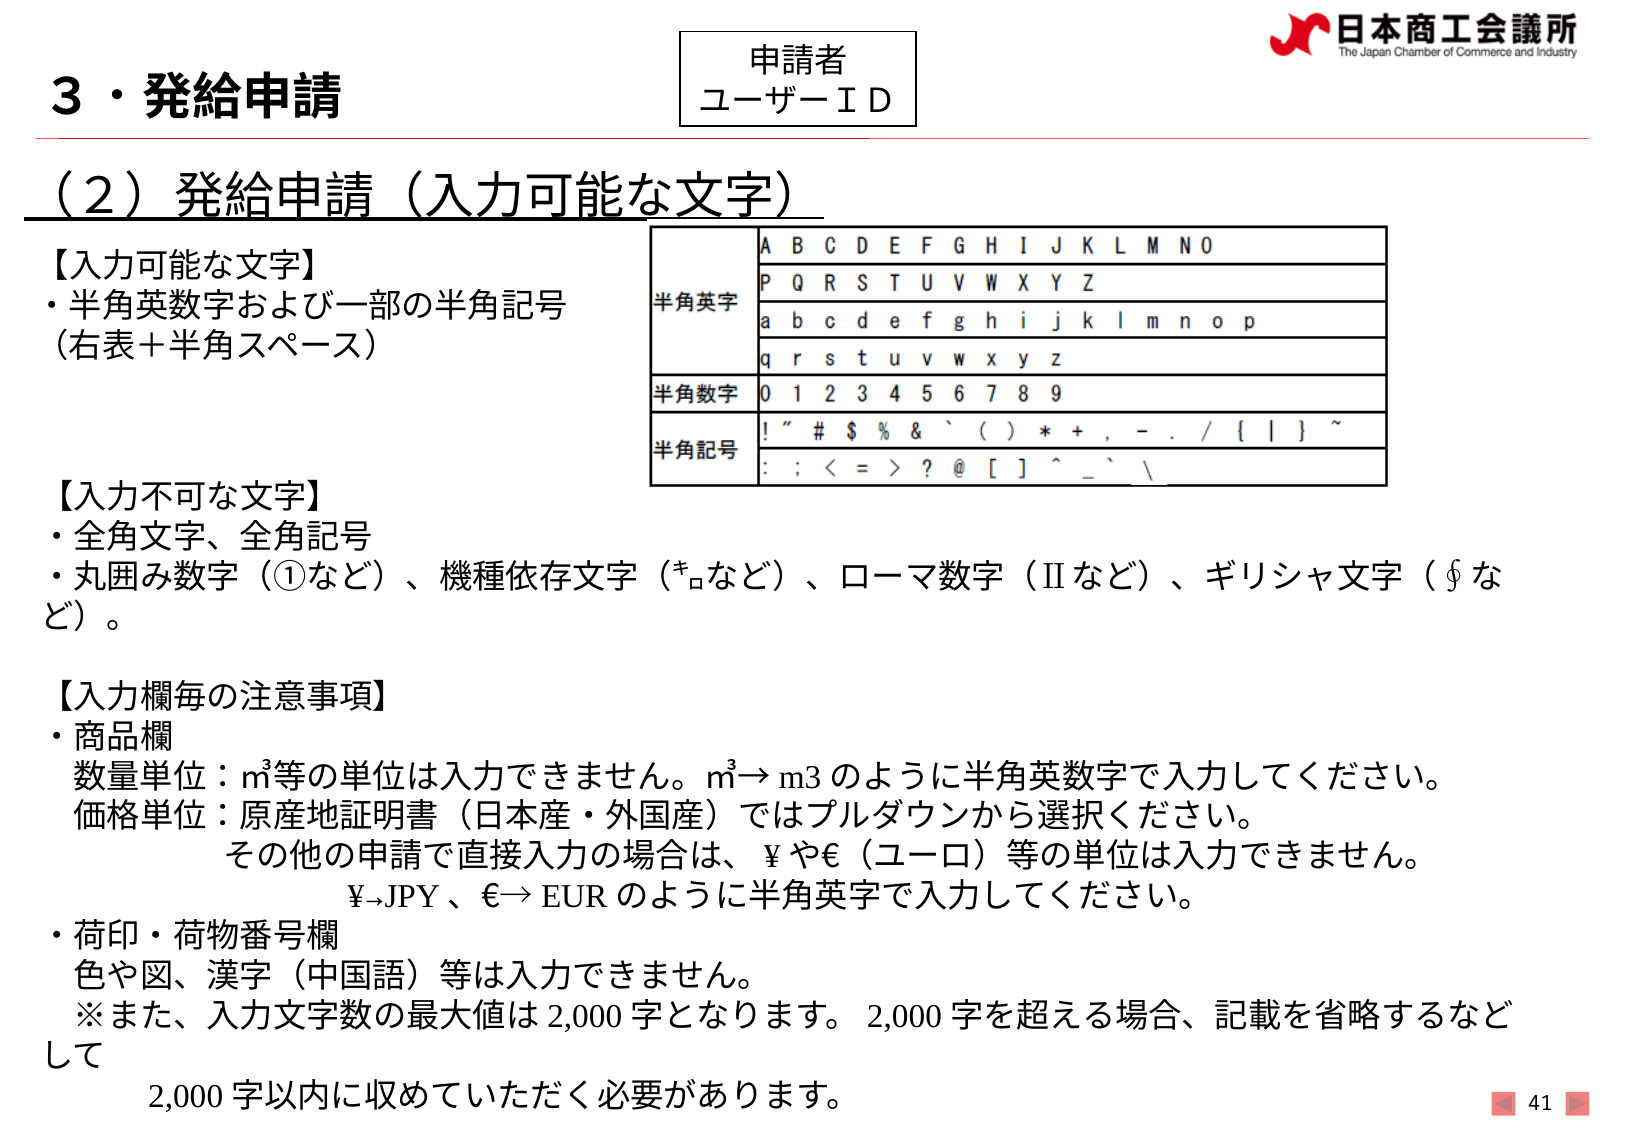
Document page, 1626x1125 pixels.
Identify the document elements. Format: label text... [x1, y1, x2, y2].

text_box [646, 219, 1392, 496]
text_box 【入力可能な文字】 ・半角英数字および一部の半角記号 （右表＋半角スペース） [21, 237, 600, 372]
text_box 申請者 ユーザーＩＤ [679, 31, 916, 127]
slide_number 40 [1544, 1091, 1566, 1116]
text_box （２）発給申請（入力可能な文字） [9, 155, 1427, 231]
picture [1264, 8, 1589, 61]
text_box 【入力不可な文字】 ・全角文字、全角記号 ・丸囲み数字（①など）、機種依存文字（㌔など）、ローマ数字（Ⅱなど）、ギリシャ文字（∮など）。 【入力欄毎の注意事項】 ・商品欄 数量単位：㎥等の単位は入力できません。㎥→m3のように半角英数字で入力してください。 価格単位：原産地証明書（日本産・外国産）ではプルダウンから選択ください。 その他の申請で直接入力の場合は、¥や€（ユーロ）等の単位は入力できません。 ¥→JPY、€→EURのように半角英字で入力してください。 ・荷印・荷物番号欄 色や図、漢字（中国語）等は入力できません。 ※また、入力文字数の最大値は2,000字となります。2,000字を超える場合、記載を省略するなどして 2,000字以内に収めていただく必要があります。 [25, 467, 1544, 1122]
title ３．発給申請 [27, 50, 1569, 139]
